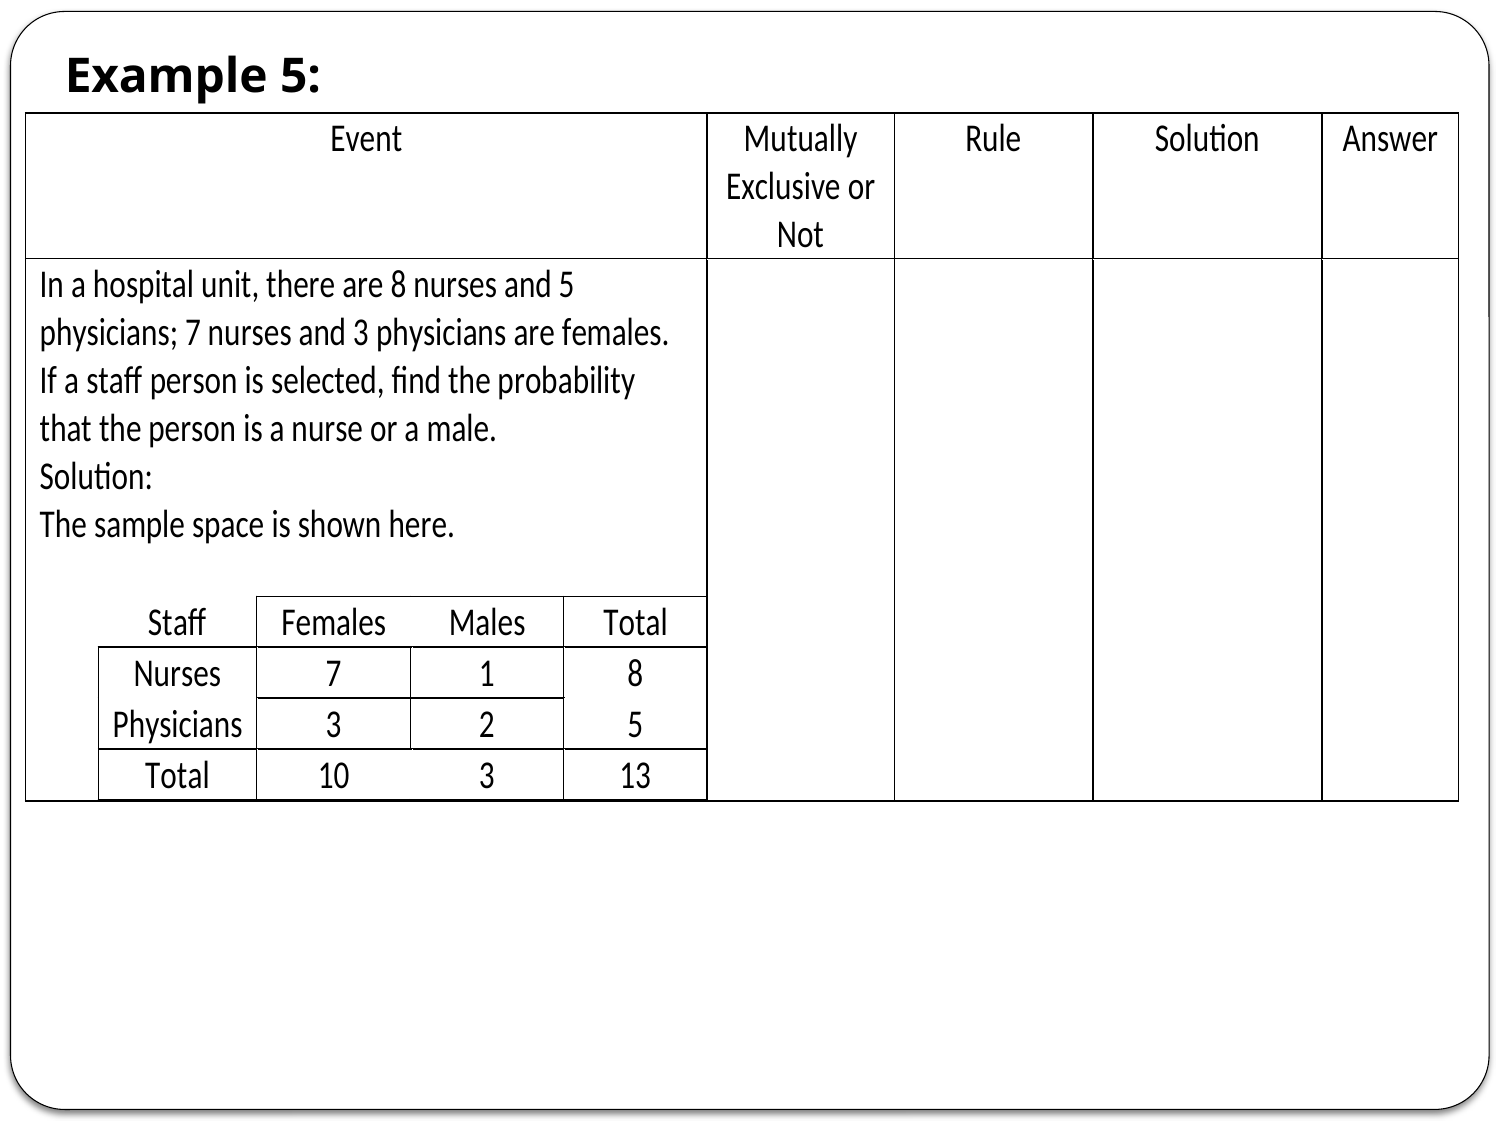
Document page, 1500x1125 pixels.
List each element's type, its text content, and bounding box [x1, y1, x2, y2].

title Example 5: [50, 37, 1325, 110]
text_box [24, 112, 1463, 851]
